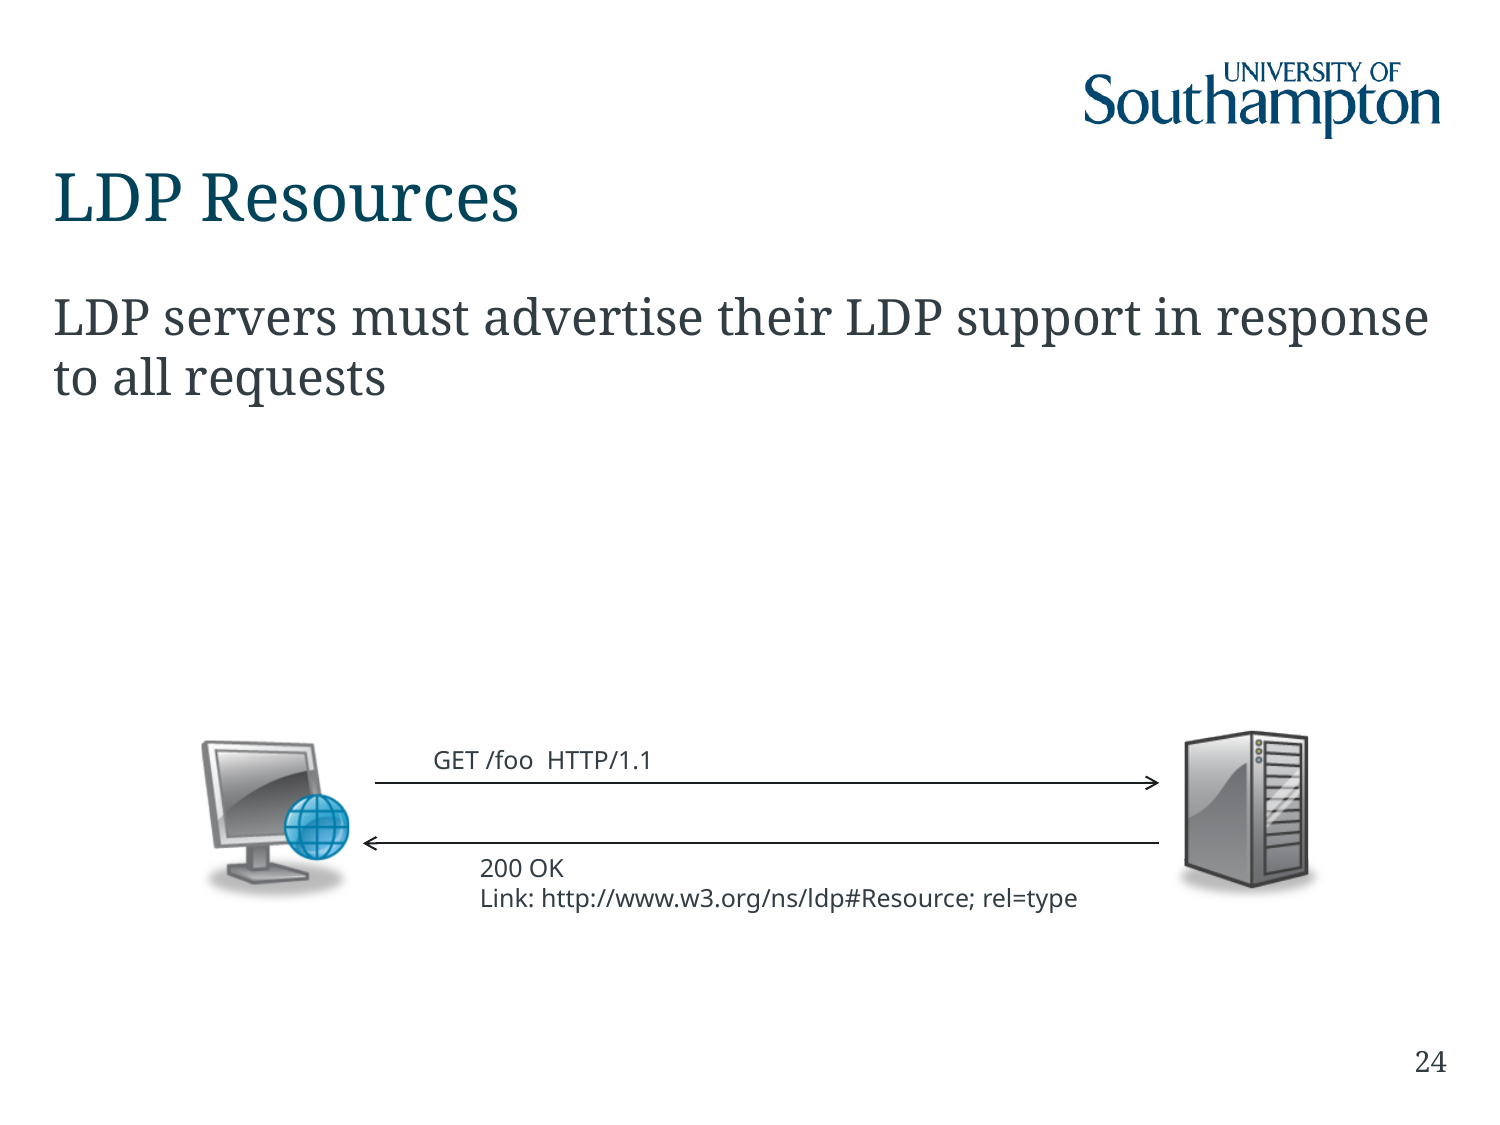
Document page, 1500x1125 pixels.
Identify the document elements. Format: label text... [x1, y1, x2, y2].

picture [1159, 727, 1334, 903]
text_box GET /foo HTTP/1.1 [418, 737, 669, 782]
list LDP servers must advertise their LDP support in response to all requests [52, 277, 1448, 623]
title LDP Resources [52, 147, 1448, 255]
picture [188, 727, 364, 903]
slide_number 24 [1159, 1035, 1448, 1088]
picture [1085, 62, 1440, 139]
text_box 200 OK Link: http://www.w3.org/ns/ldp#Resource; rel=type [465, 851, 1094, 920]
